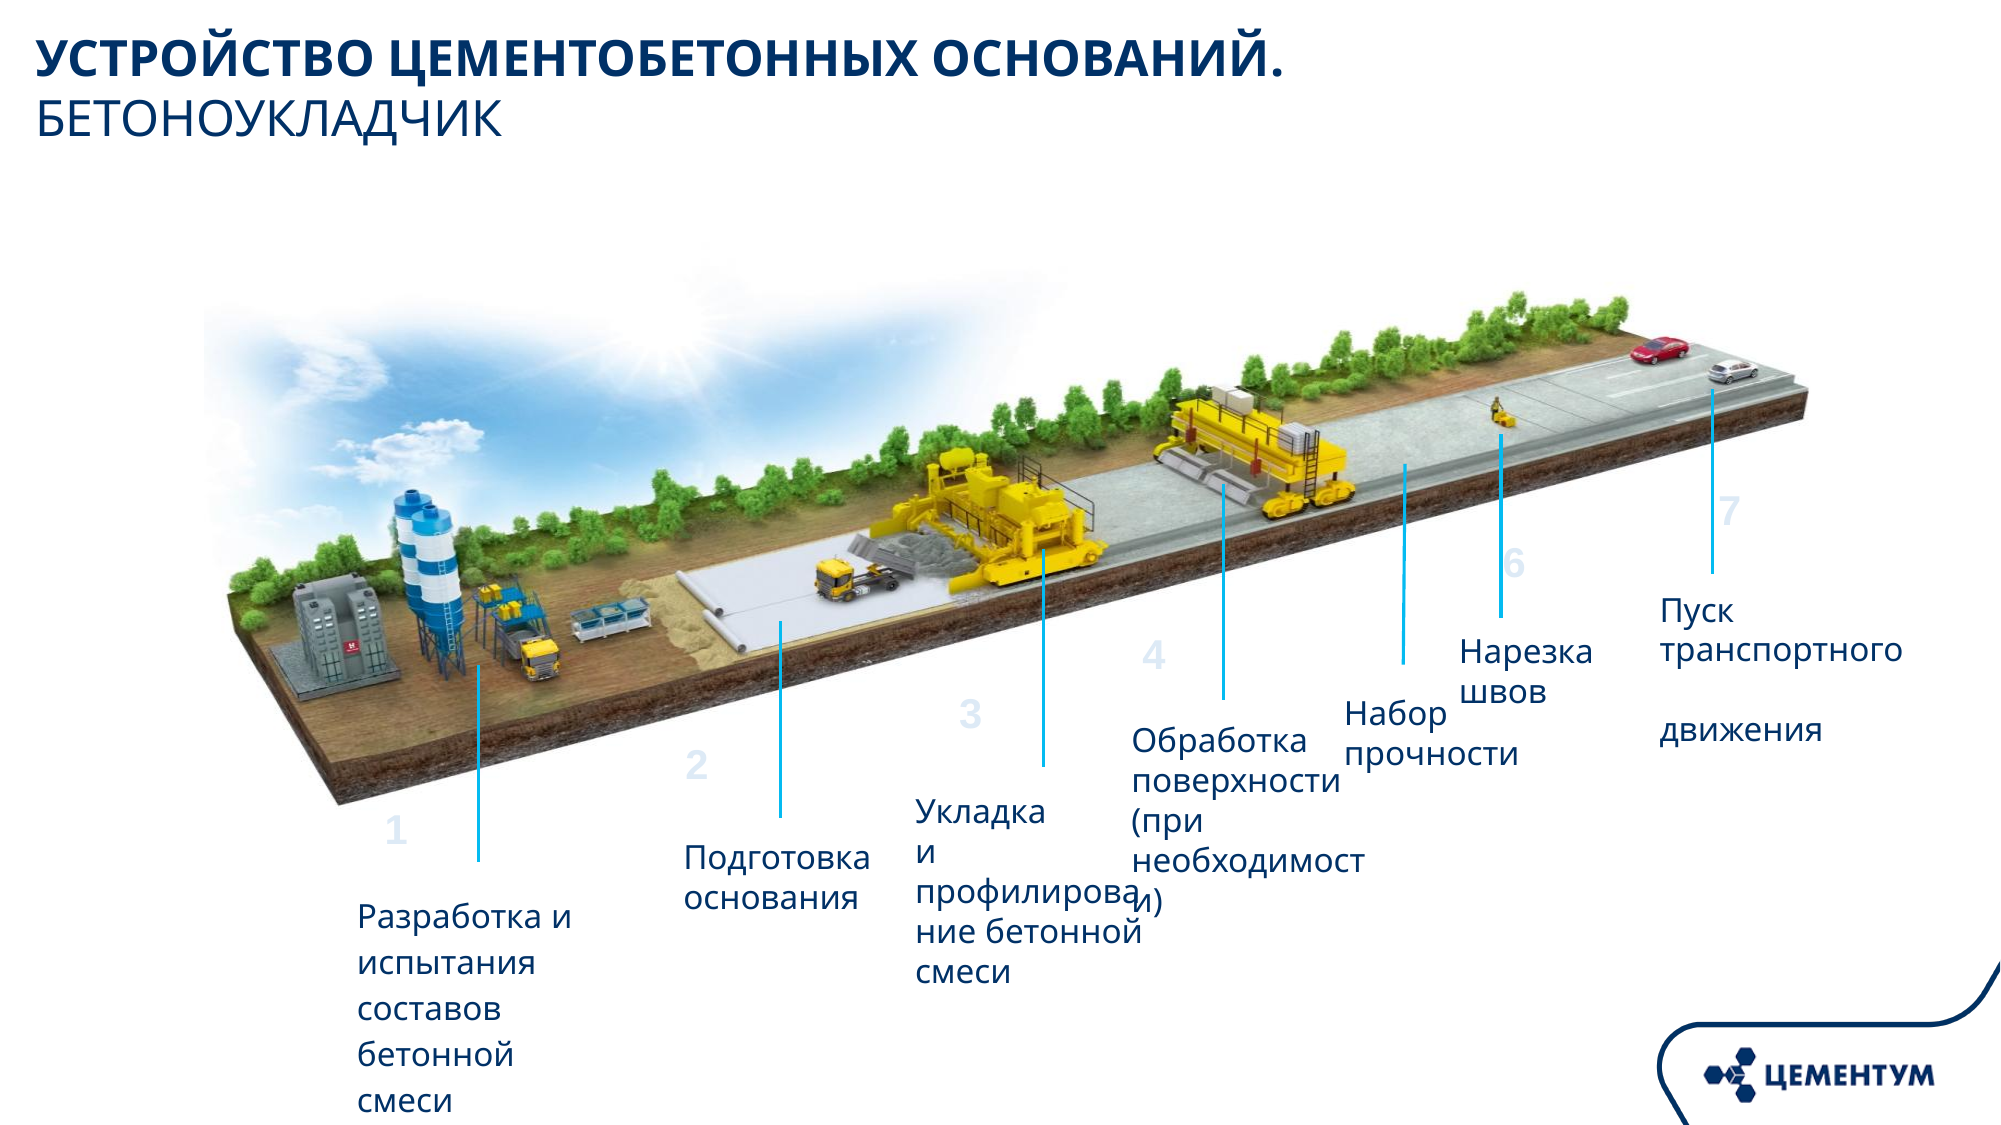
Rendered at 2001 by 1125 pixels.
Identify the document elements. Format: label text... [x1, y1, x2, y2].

title УСТРОЙСТВО ЦЕМЕНТОБЕТОННЫХ ОСНОВАНИЙ. БЕТОНОУКЛАДЧИК [35, 26, 1960, 215]
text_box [204, 201, 1908, 982]
picture [1642, 955, 2001, 1125]
